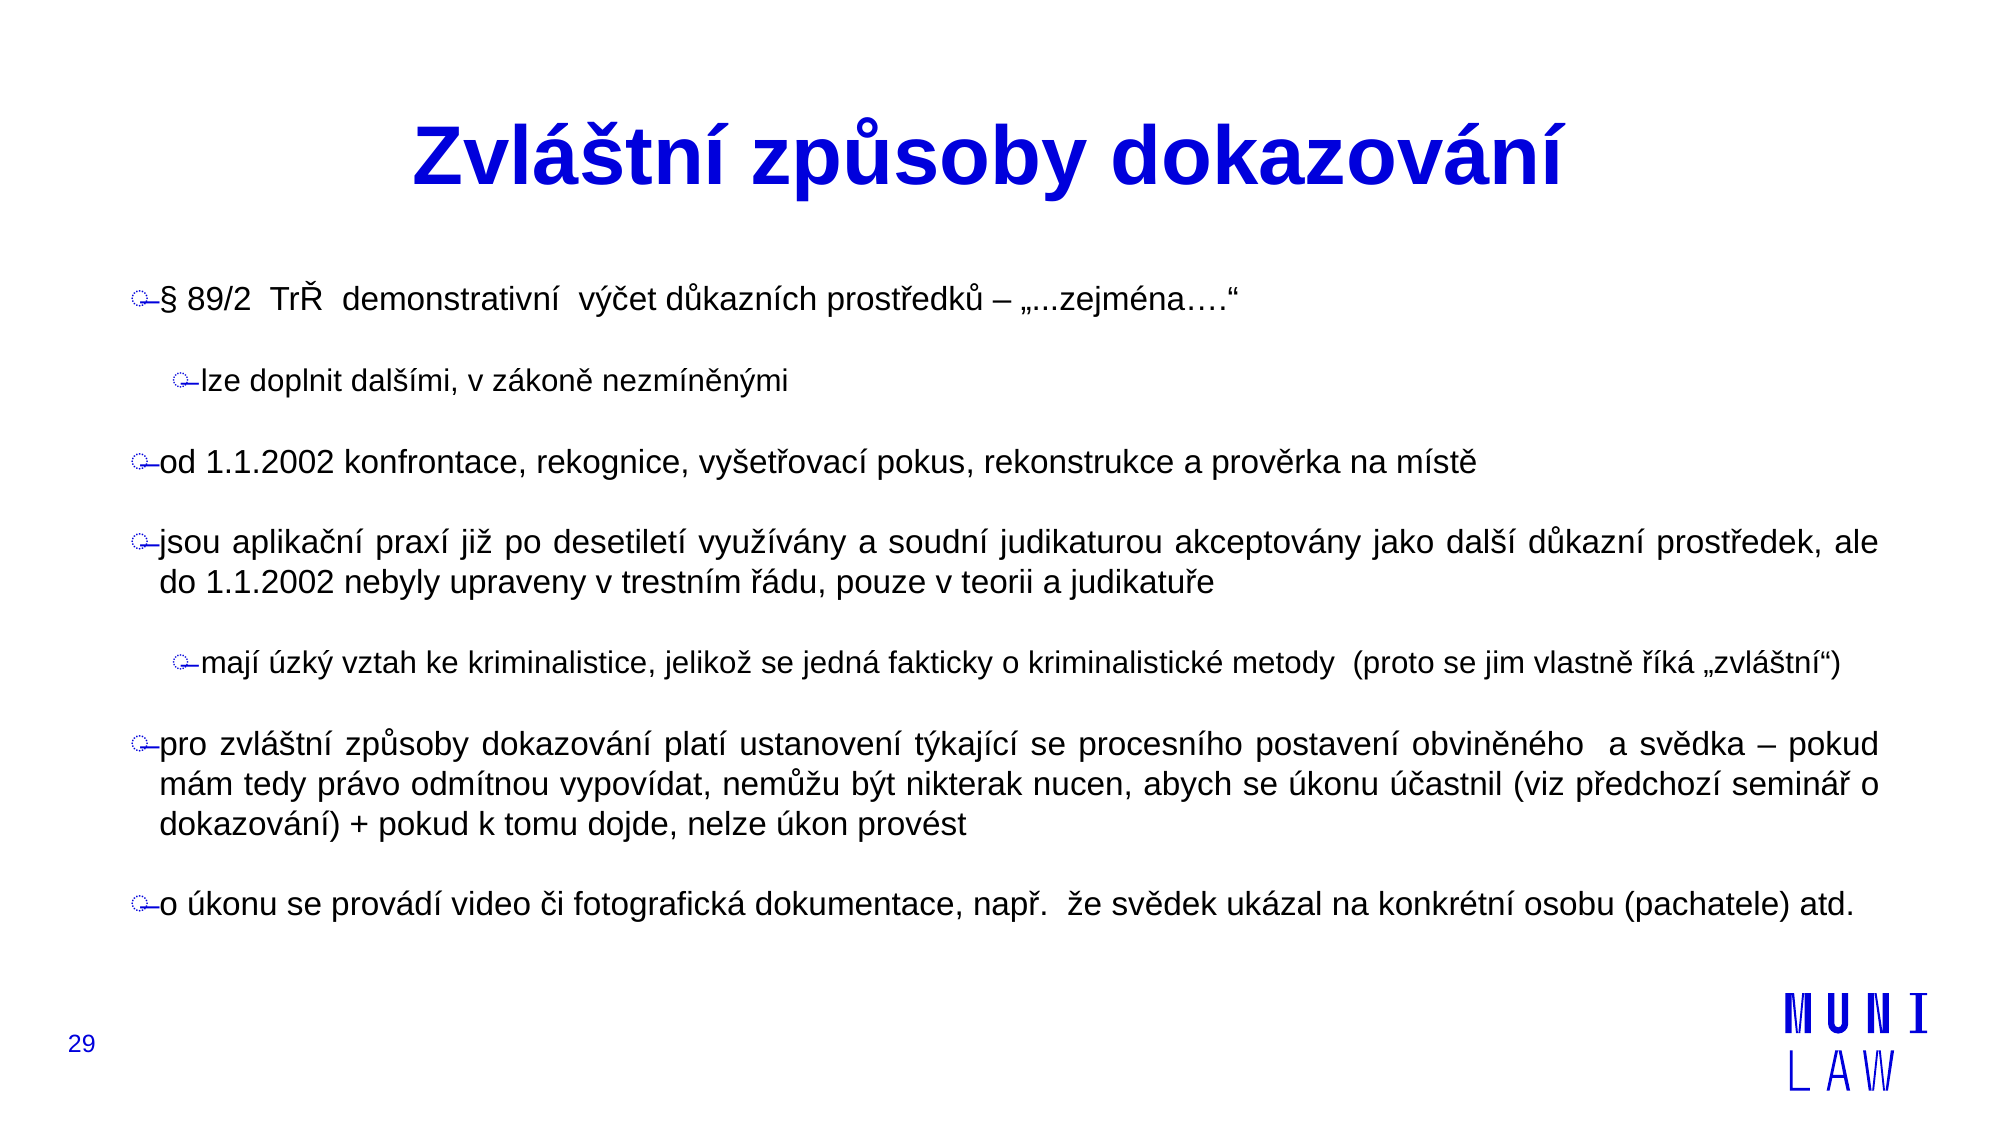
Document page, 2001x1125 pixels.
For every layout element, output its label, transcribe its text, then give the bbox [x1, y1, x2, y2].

list § 89/2 TrŘ demonstrativní výčet důkazních prostředků – „...zejména….“ lze doplnit dalšími, v zákoně nezmíněnými od 1.1.2002 konfrontace, rekognice, vyšetřovací pokus, rekonstrukce a prověrka na místě jsou aplikační praxí již po desetiletí využívány a soudní judikaturou akceptovány jako další důkazní prostředek, ale do 1.1.2002 nebyly upraveny v trestním řádu, pouze v teorii a judikatuře mají úzký vztah ke kriminalistice, jelikož se jedná fakticky o kriminalistické metody (proto se jim vlastně říká „zvláštní“) pro zvláštní způsoby dokazování platí ustanovení týkající se procesního postavení obviněného a svědka – pokud mám tedy právo odmítnou vypovídat, nemůžu být nikterak nucen, abych se úkonu účastnil (viz předchozí seminář o dokazování) + pokud k tomu dojde, nelze úkon provést o úkonu se provádí video či fotografická dokumentace, např. že svědek ukázal na konkrétní osobu (pachatele) atd. [118, 277, 1883, 957]
slide_number 29 [67, 1021, 110, 1063]
title Zvláštní způsoby dokazování [118, 118, 1883, 193]
